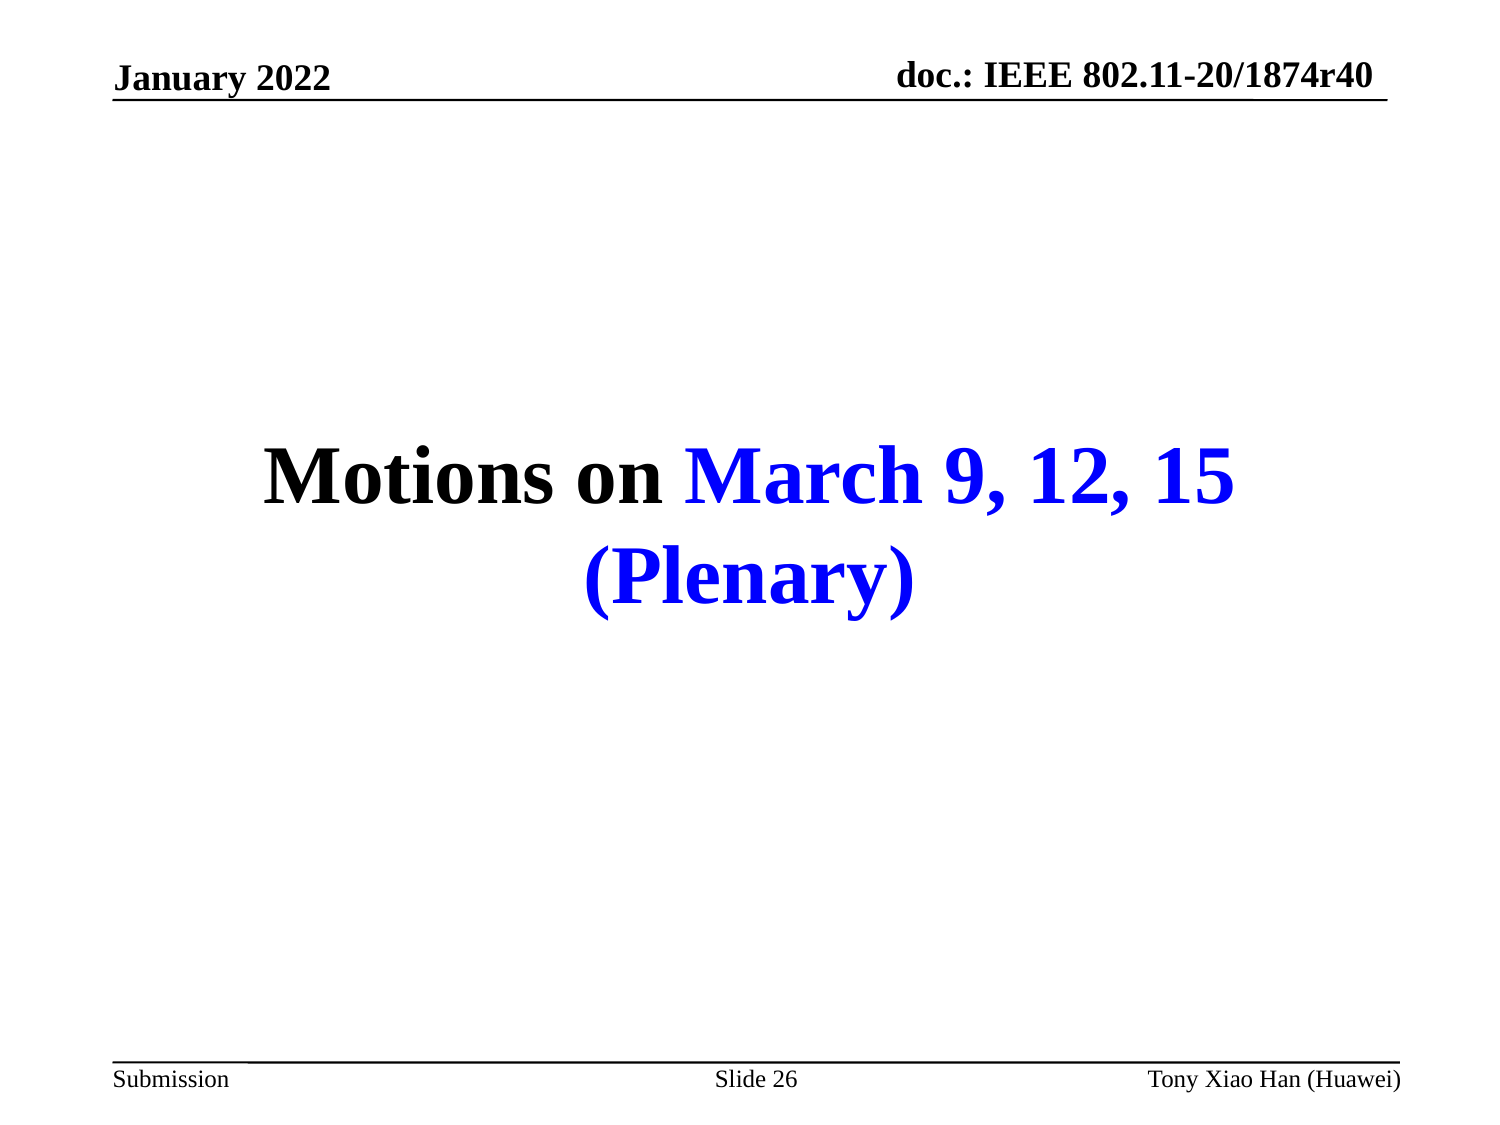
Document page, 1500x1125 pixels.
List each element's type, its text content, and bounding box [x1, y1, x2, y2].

slide_number Slide 26 [712, 1061, 800, 1093]
text_box Motions on March 9, 12, 15 (Plenary) [112, 412, 1388, 950]
footer Tony Xiao Han (Huawei) [999, 1061, 1402, 1093]
